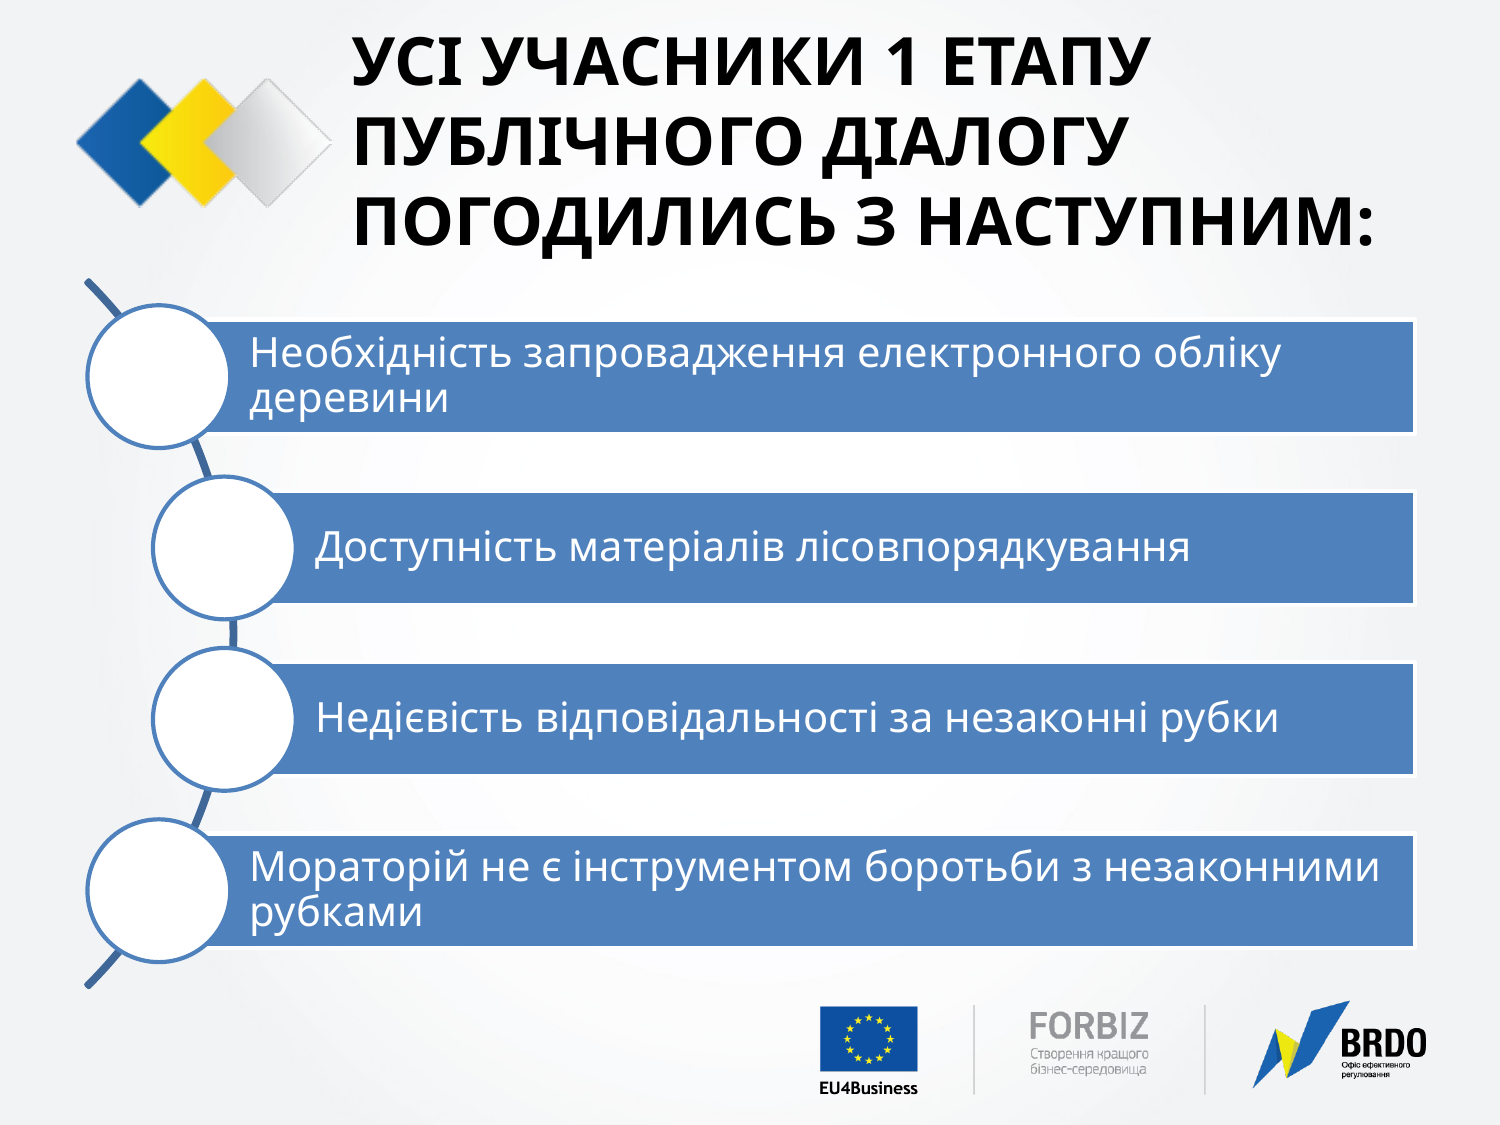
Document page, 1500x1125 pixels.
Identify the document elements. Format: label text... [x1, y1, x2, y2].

title УСІ УЧАСНИКИ 1 ЕТАПУ ПУБЛІЧНОГО ДІАЛОГУ ПОГОДИЛИСЬ З НАСТУПНИМ: [336, 45, 1425, 233]
picture [0, 0, 1500, 1125]
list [74, 262, 1426, 1006]
